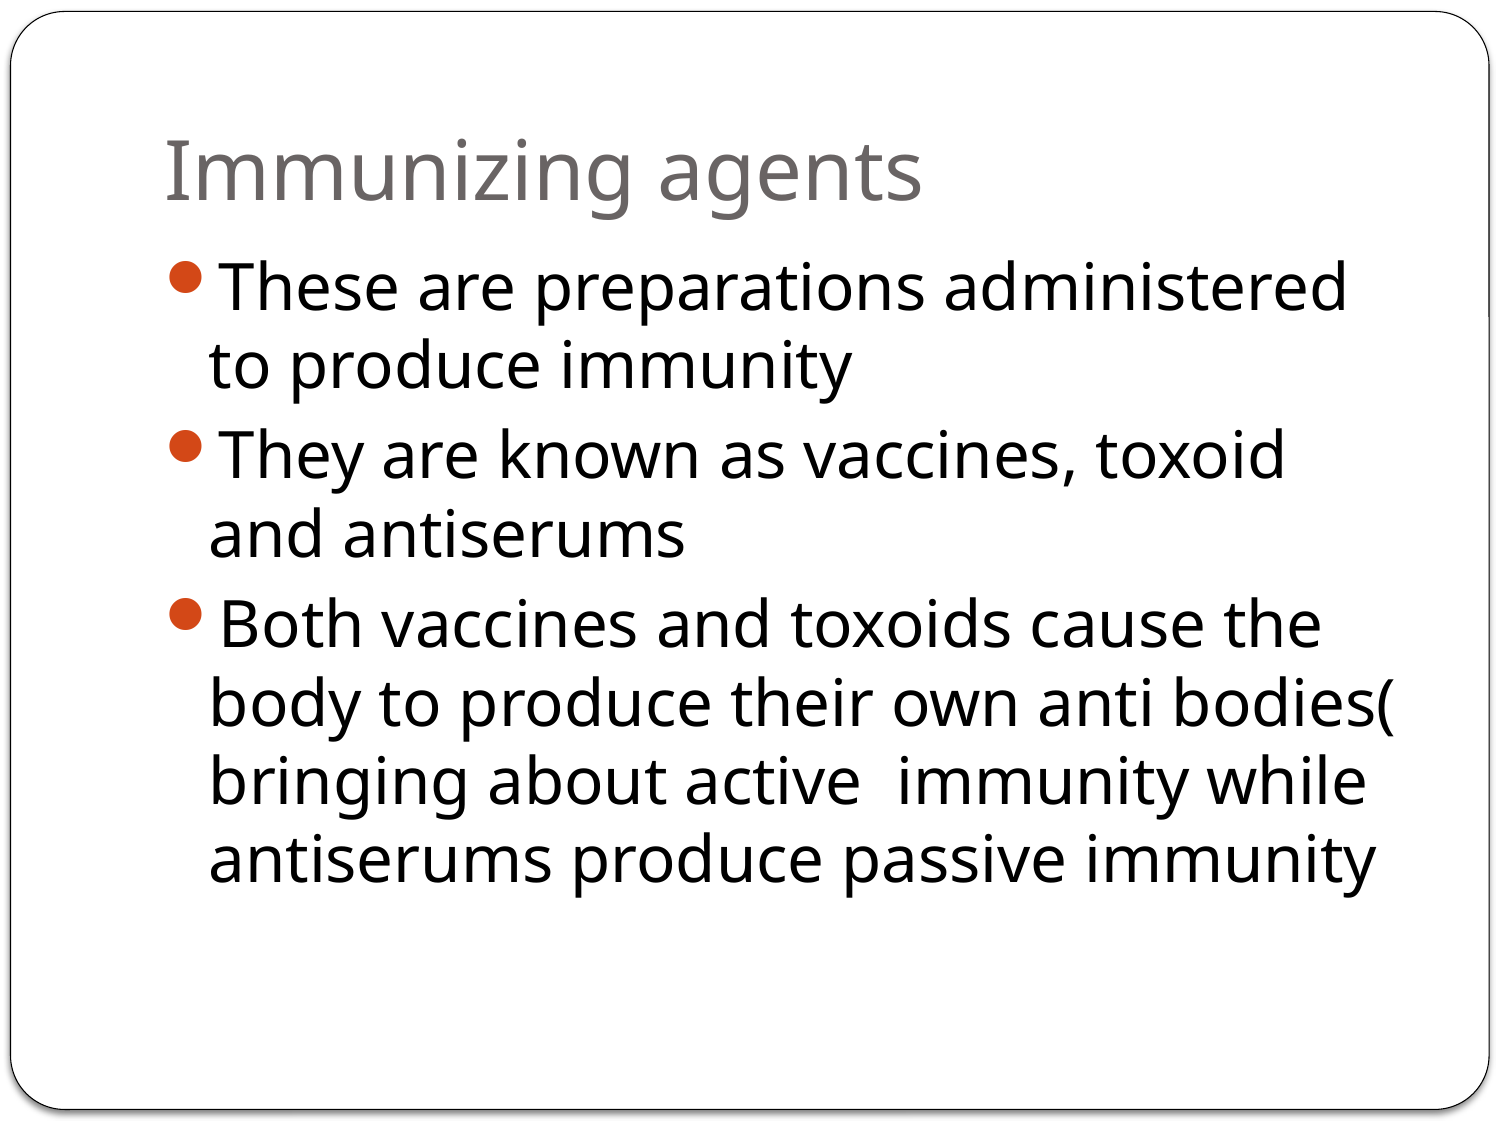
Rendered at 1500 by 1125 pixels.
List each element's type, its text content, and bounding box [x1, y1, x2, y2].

title Immunizing agents [150, 45, 1425, 233]
list These are preparations administered to produce immunity They are known as vaccines, toxoid and antiserums Both vaccines and toxoids cause the body to produce their own anti bodies( bringing about active immunity while antiserums produce passive immunity [150, 237, 1425, 988]
